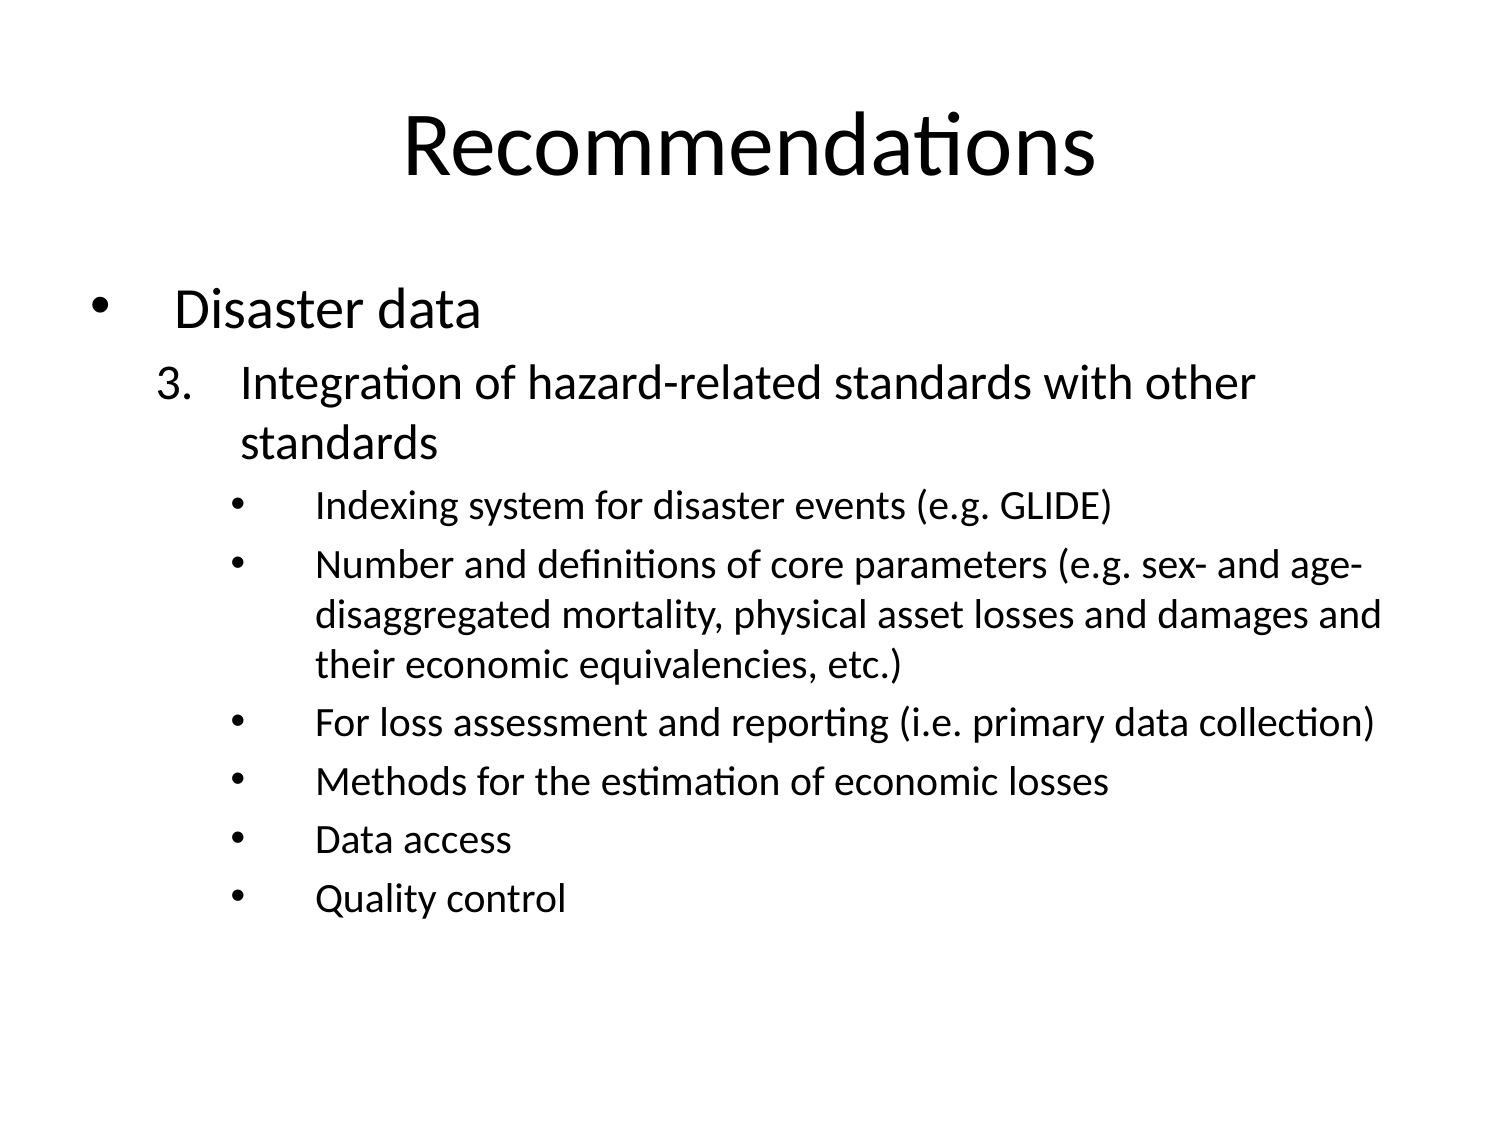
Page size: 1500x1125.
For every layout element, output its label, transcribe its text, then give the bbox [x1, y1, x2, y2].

list Disaster data Integration of hazard-related standards with other standards Indexing system for disaster events (e.g. GLIDE) Number and definitions of core parameters (e.g. sex- and age-disaggregated mortality, physical asset losses and damages and their economic equivalencies, etc.) For loss assessment and reporting (i.e. primary data collection) Methods for the estimation of economic losses Data access Quality control [75, 262, 1425, 1083]
title Recommendations [75, 45, 1425, 233]
